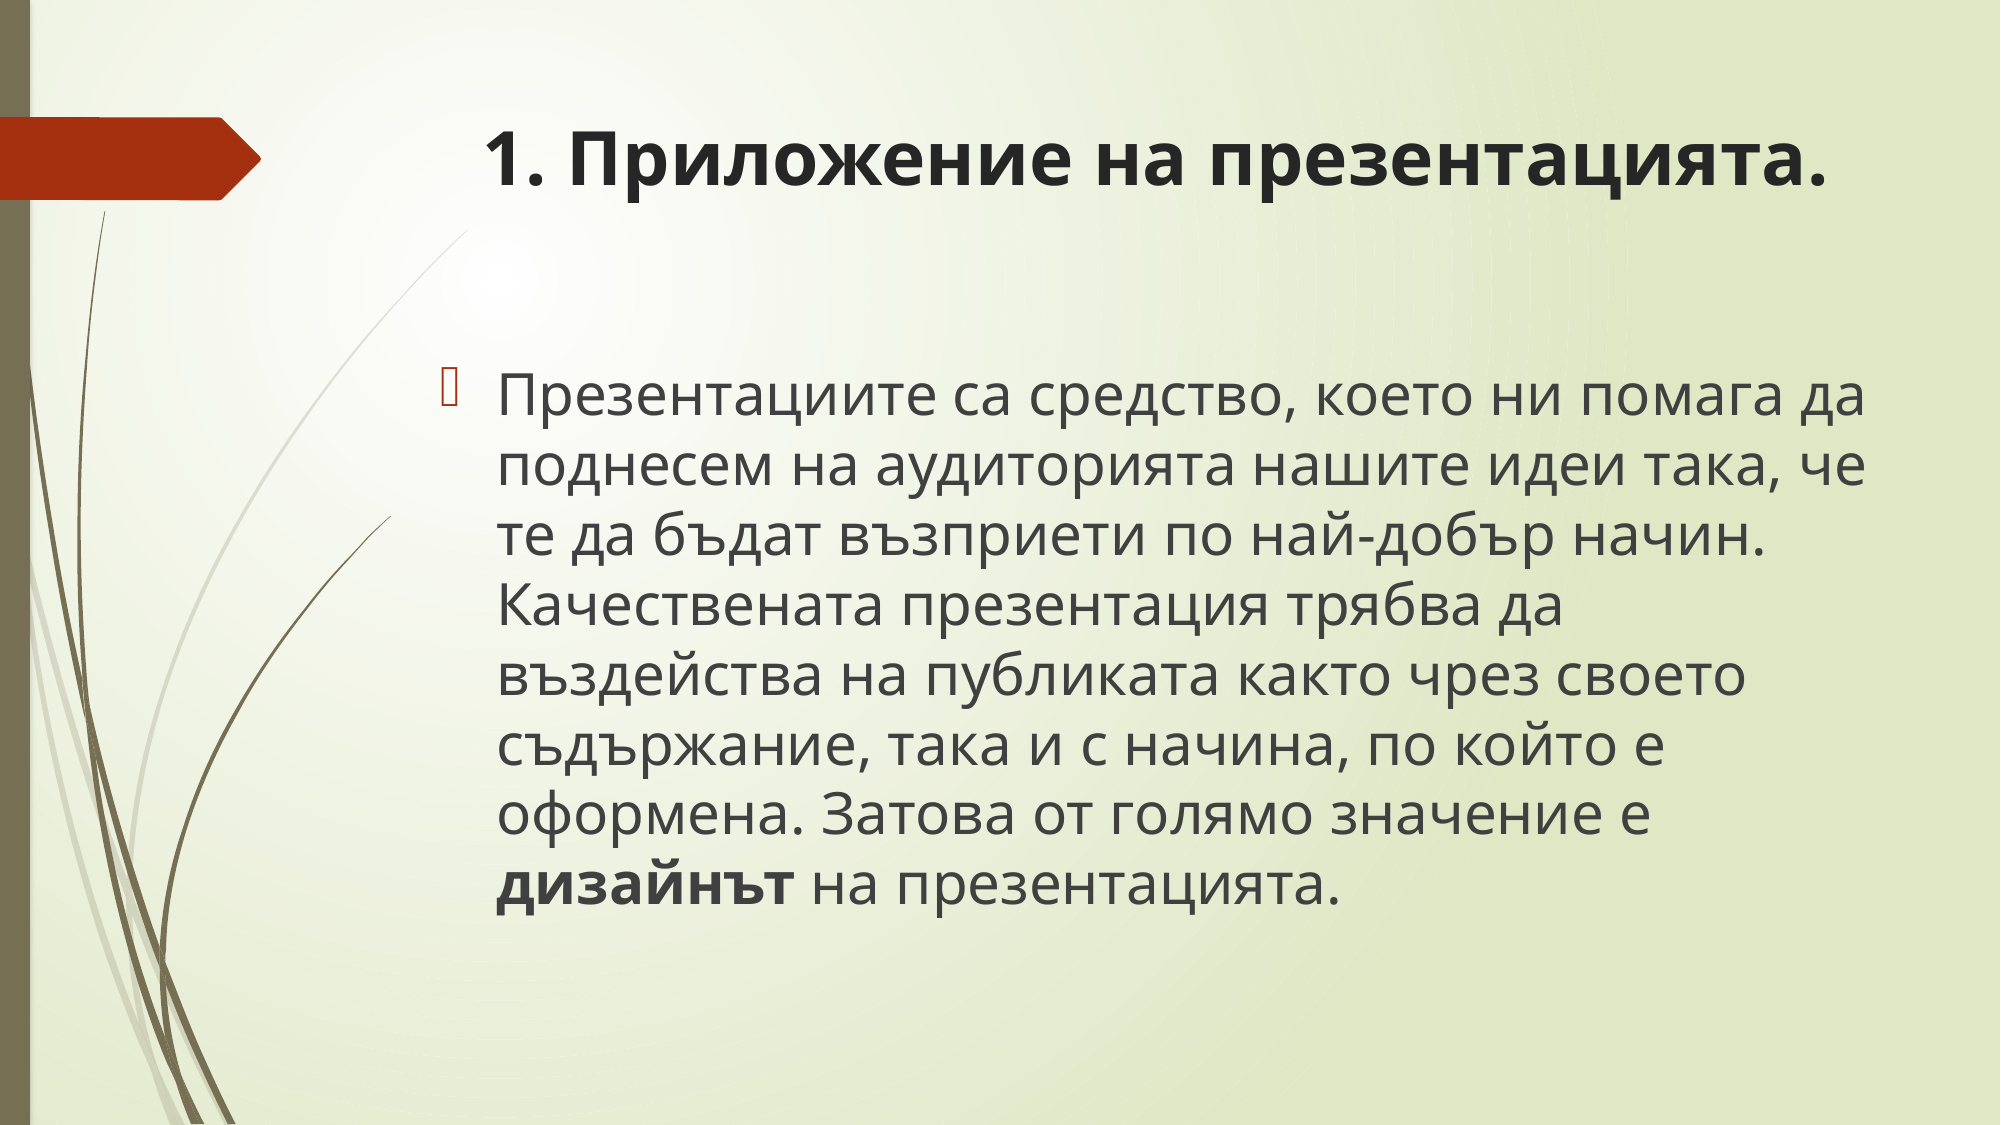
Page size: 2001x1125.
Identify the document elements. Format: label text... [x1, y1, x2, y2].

title 1. Приложение на презентацията. [425, 102, 1888, 313]
list Презентациите са средство, което ни помага да поднесем на аудиторията нашите идеи така, че те да бъдат възприети по най-добър начин. Качествената презентация трябва да въздейства на публиката както чрез своето съдържание, така и с начина, по който е оформена. Затова от голямо значение е дизайнът на презентацията. [424, 350, 1888, 970]
